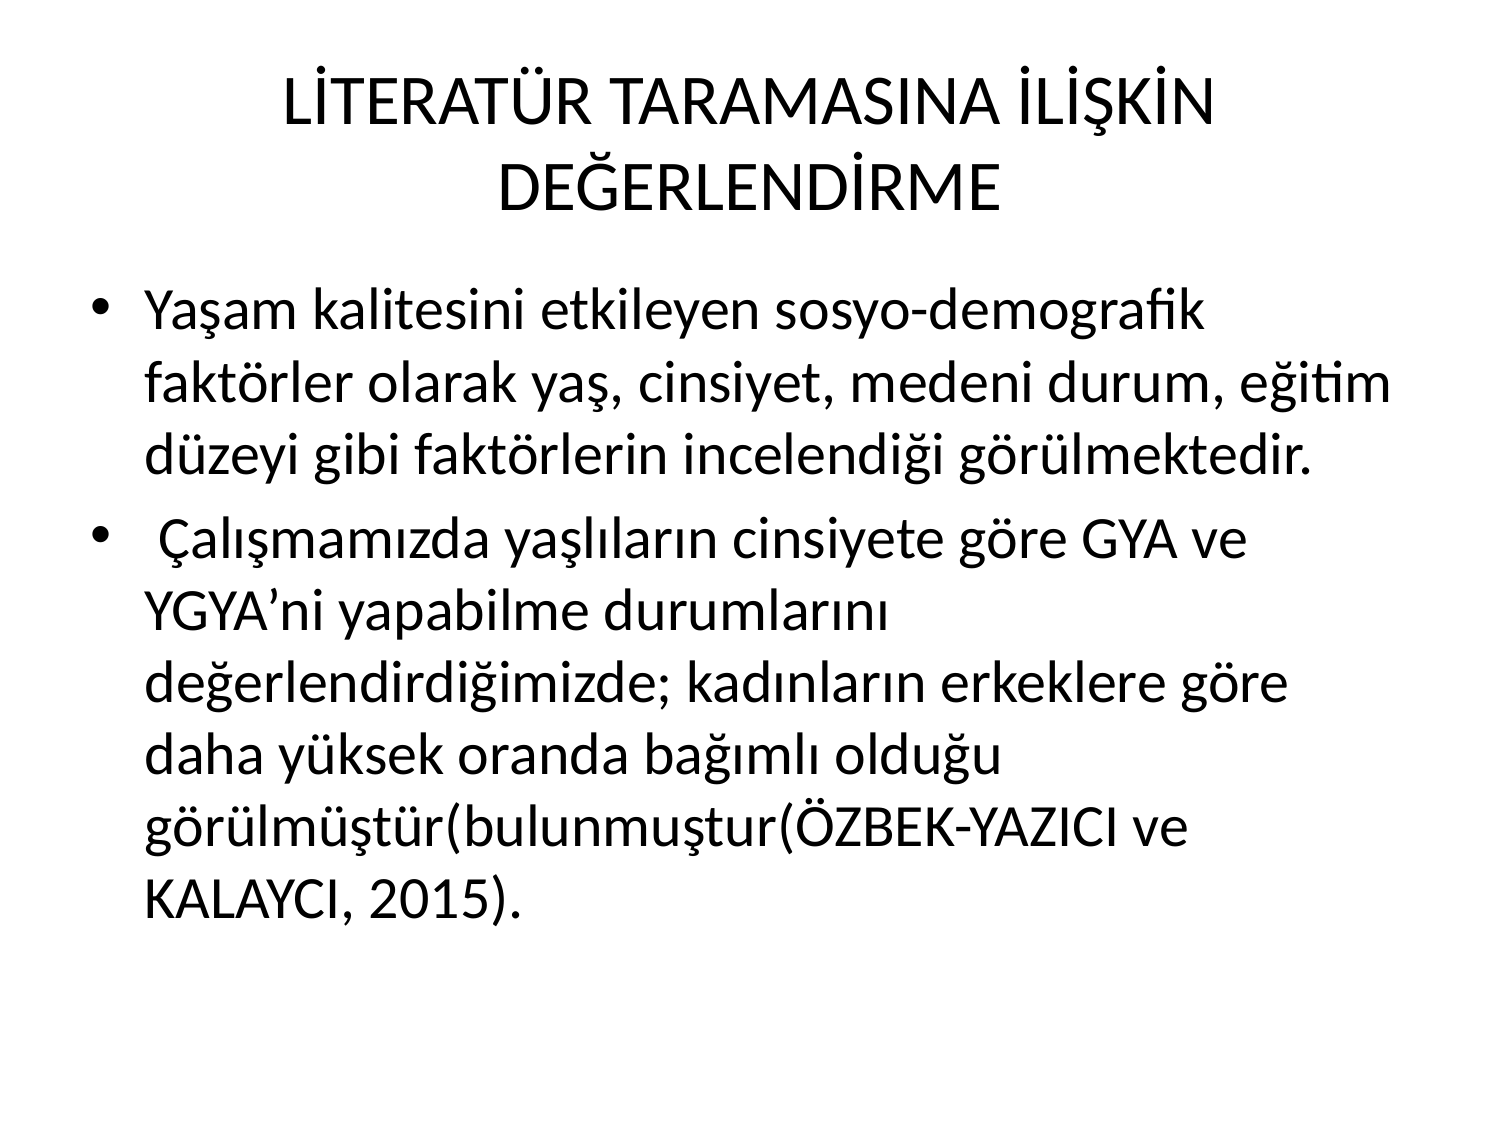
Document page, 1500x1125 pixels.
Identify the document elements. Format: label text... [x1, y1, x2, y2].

title LİTERATÜR TARAMASINA İLİŞKİN DEĞERLENDİRME [75, 45, 1425, 233]
list Yaşam kalitesini etkileyen sosyo-demografik faktörler olarak yaş, cinsiyet, medeni durum, eğitim düzeyi gibi faktörlerin incelendiği görülmektedir. Çalışmamızda yaşlıların cinsiyete göre GYA ve YGYA’ni yapabilme durumlarını değerlendirdiğimizde; kadınların erkeklere göre daha yüksek oranda bağımlı olduğu görülmüştür(bulunmuştur(ÖZBEK-YAZICI ve KALAYCI, 2015). [75, 262, 1425, 1005]
